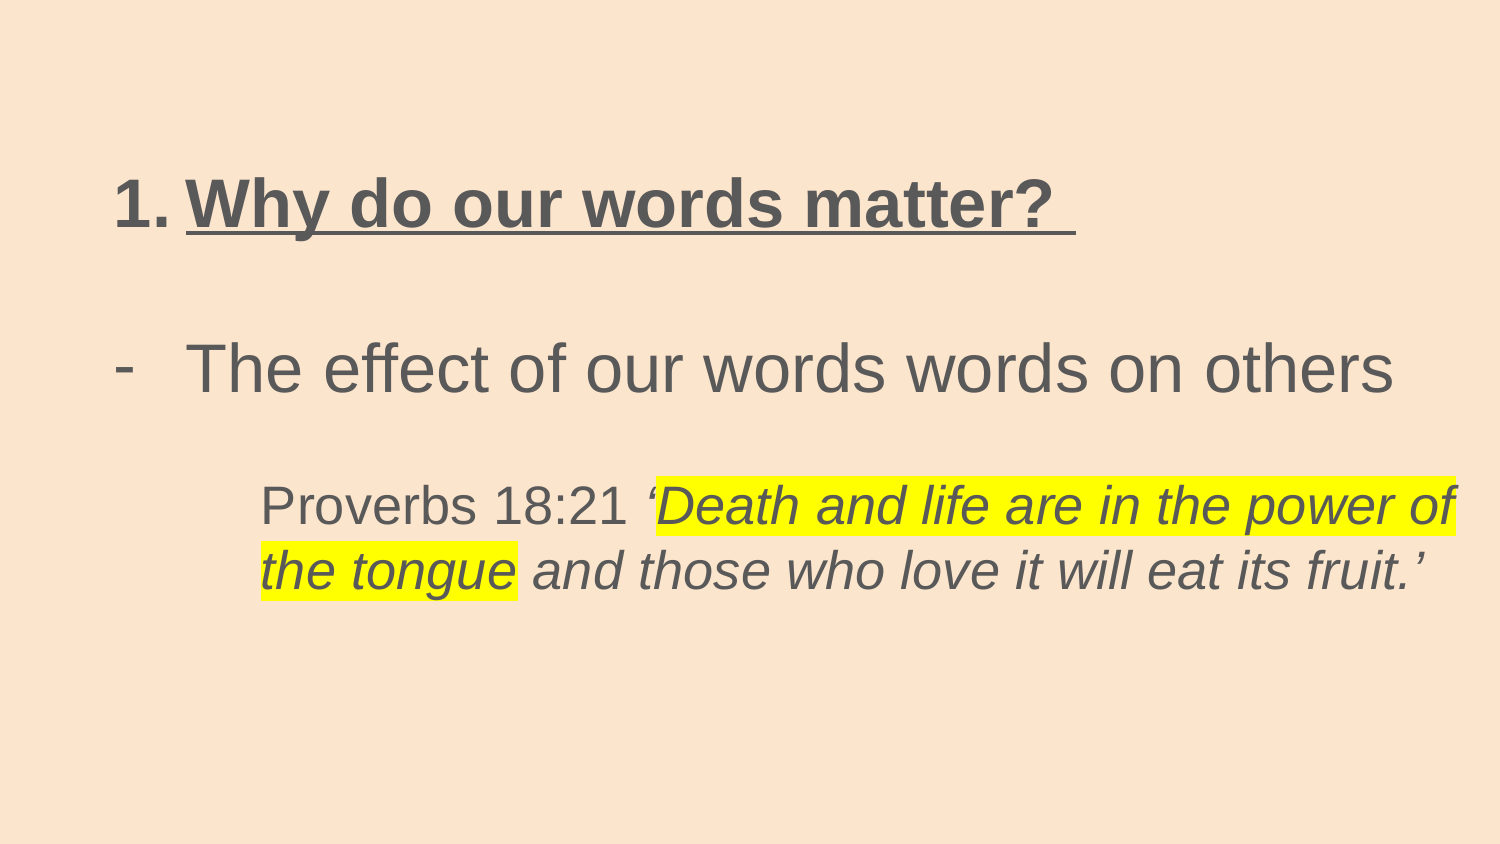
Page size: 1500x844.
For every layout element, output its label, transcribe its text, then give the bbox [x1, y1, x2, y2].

text_box Why do our words matter? The effect of our words words on others Proverbs 18:21 ‘Death and life are in the power of the tongue and those who love it will eat its fruit.’ [95, 143, 1481, 683]
